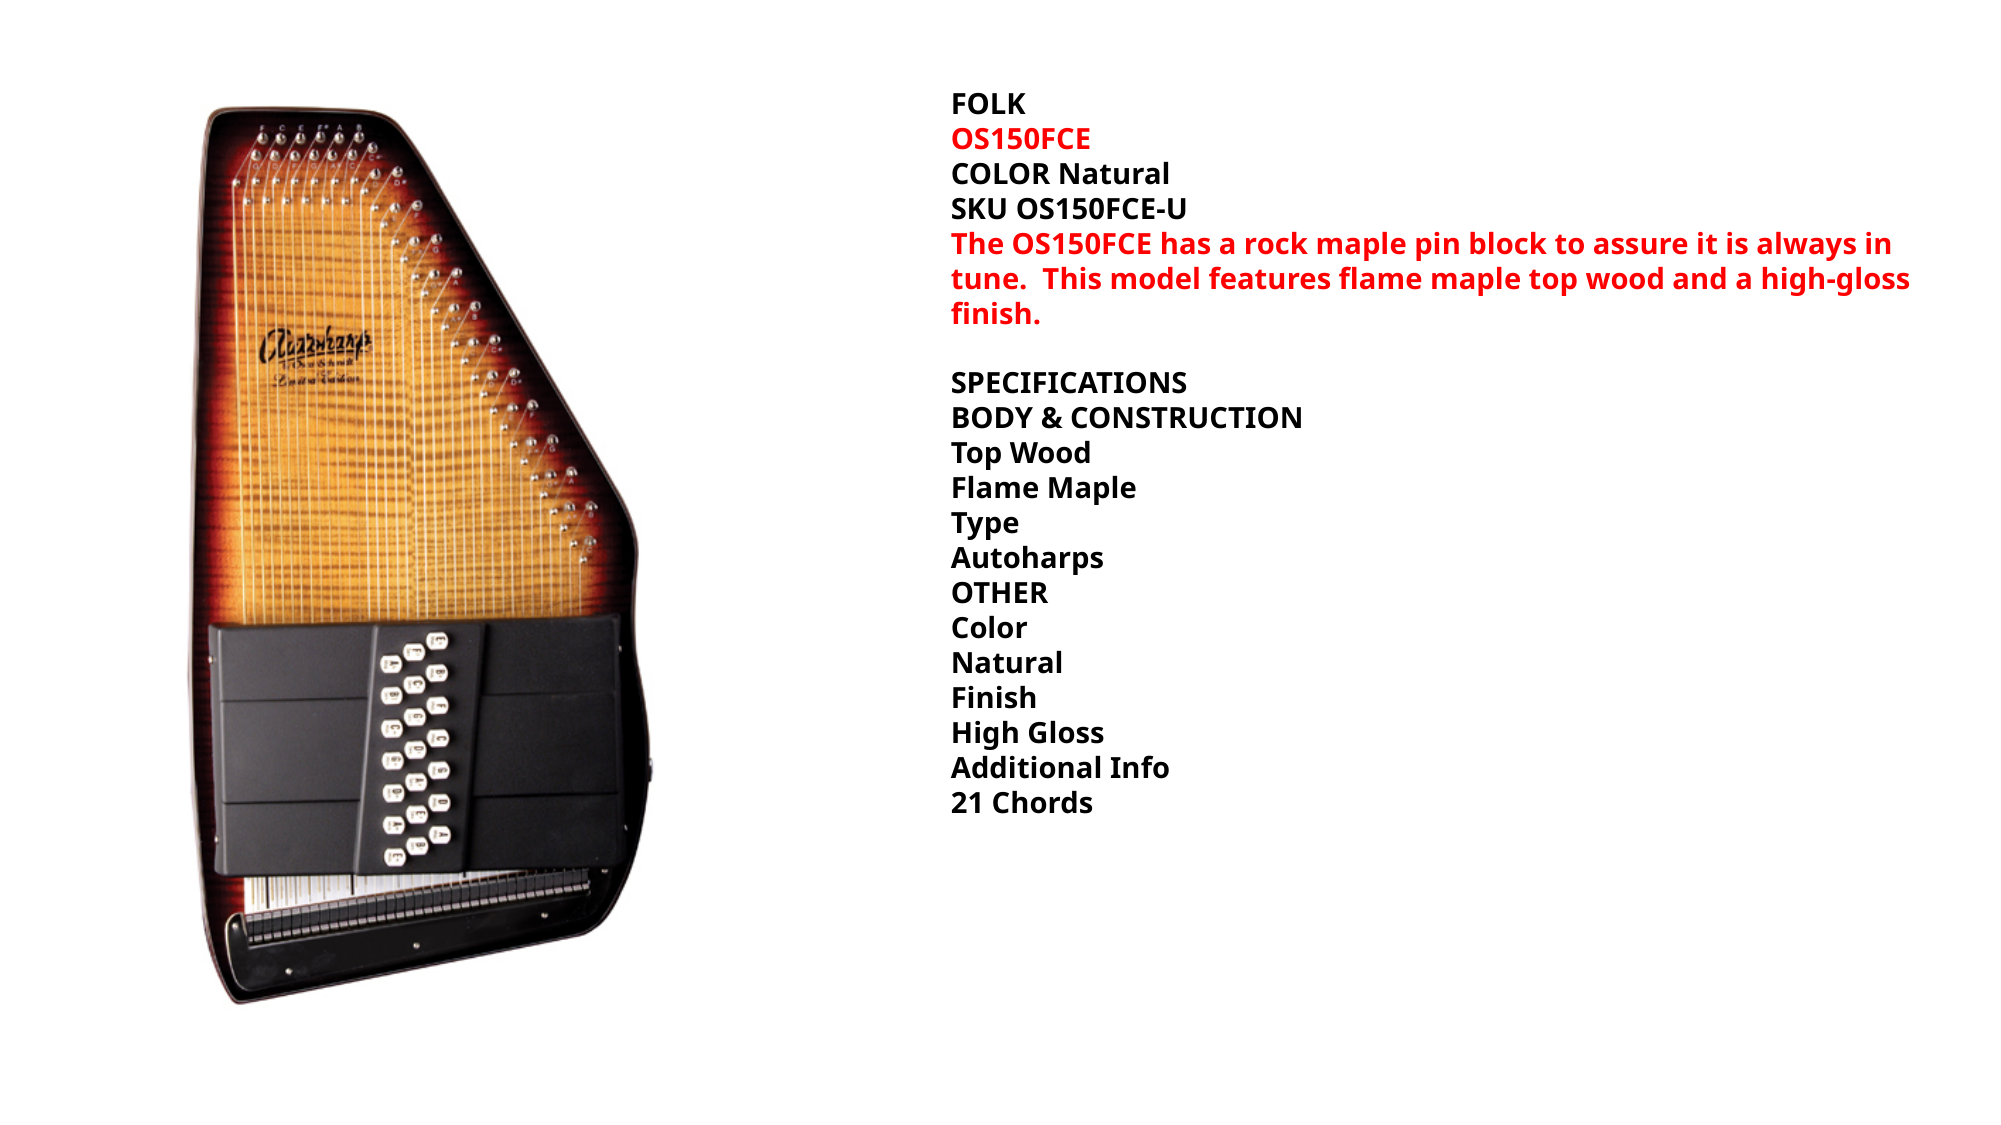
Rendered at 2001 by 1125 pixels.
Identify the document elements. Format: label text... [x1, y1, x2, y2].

text_box FOLK OS150FCE COLOR Natural SKU OS150FCE-U The OS150FCE has a rock maple pin block to assure it is always in tune. This model features flame maple top wood and a high-gloss finish. SPECIFICATIONS BODY & CONSTRUCTION Top Wood Flame Maple Type Autoharps OTHER Color Natural Finish High Gloss Additional Info 21 Chords [936, 77, 1936, 827]
picture [177, 93, 663, 1012]
